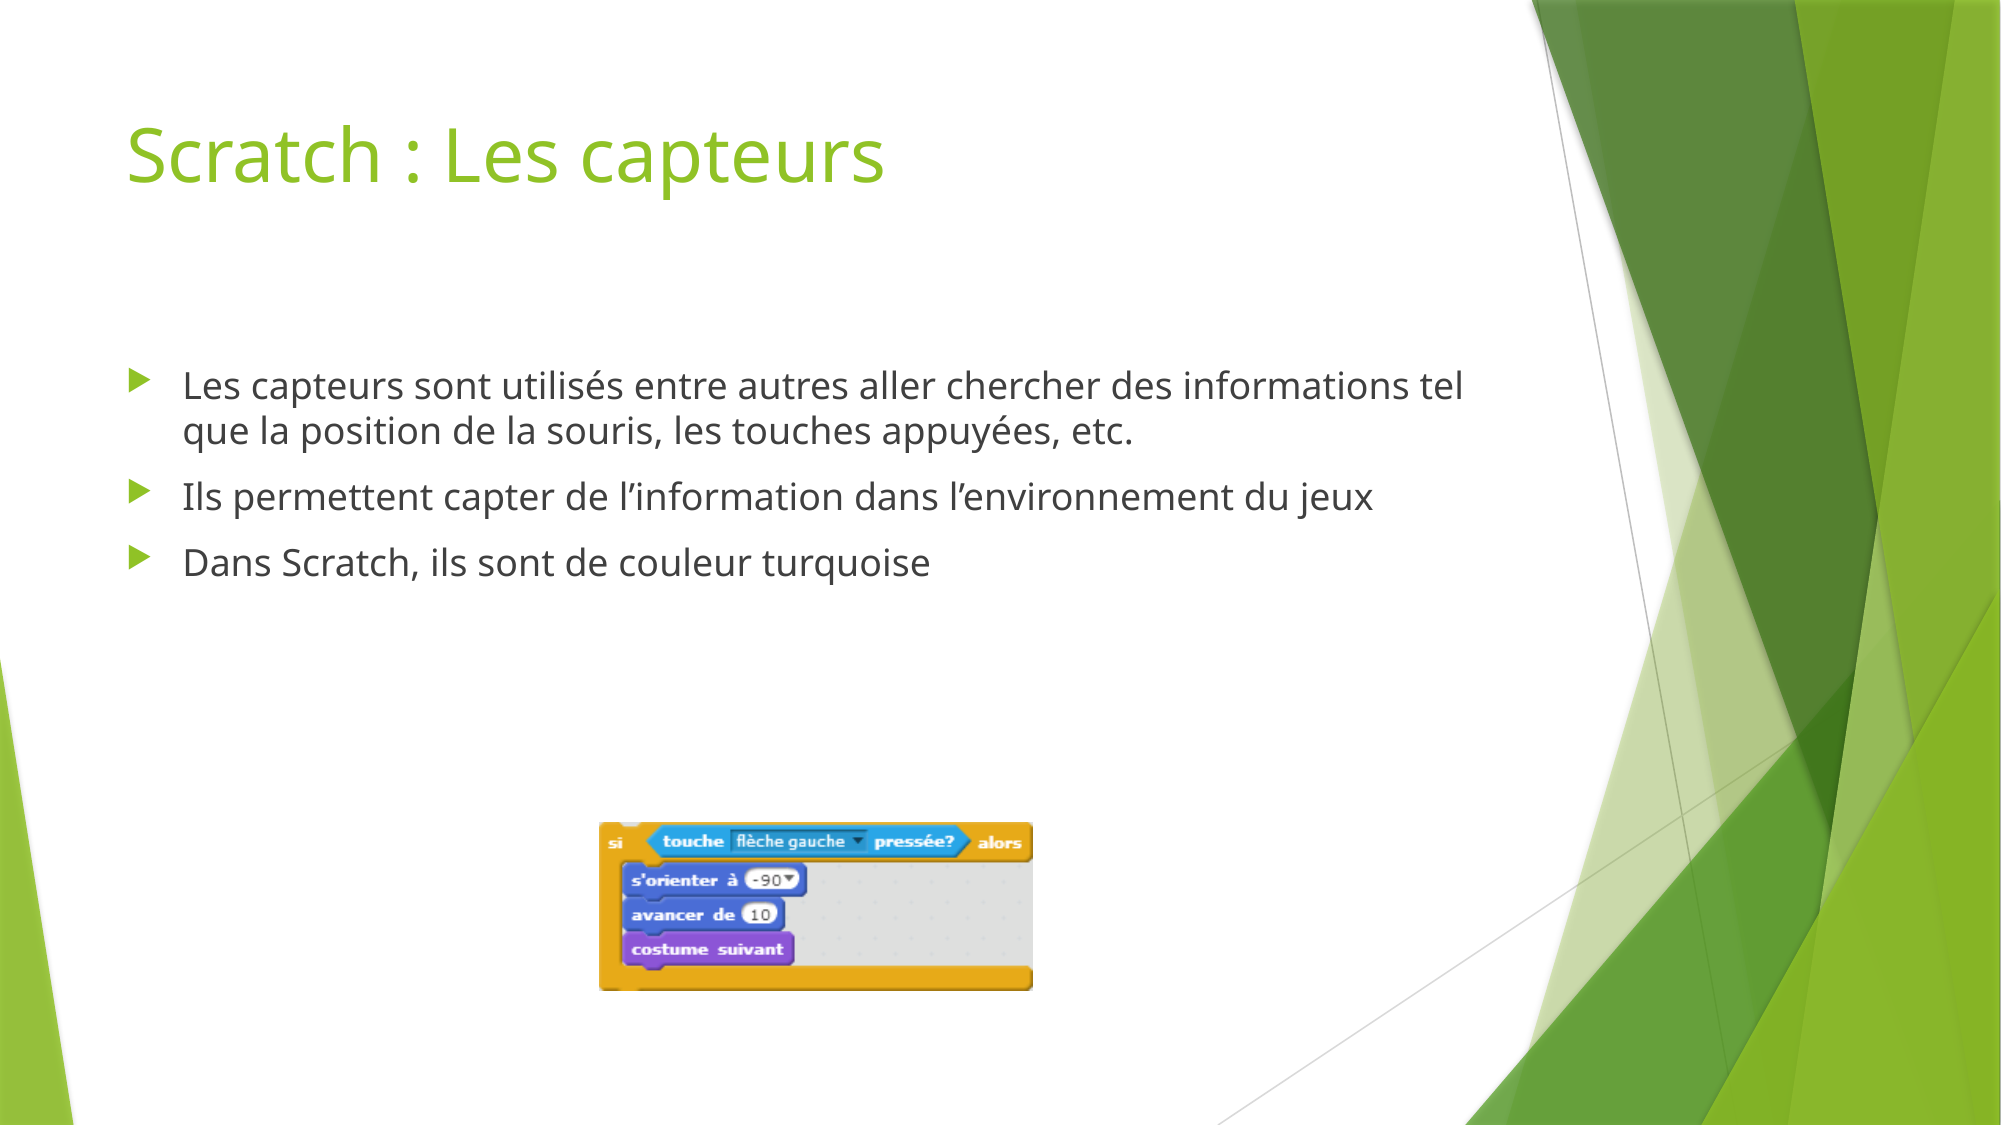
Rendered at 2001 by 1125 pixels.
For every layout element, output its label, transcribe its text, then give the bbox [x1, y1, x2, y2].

title Scratch : Les capteurs [111, 99, 1522, 317]
list Les capteurs sont utilisés entre autres aller chercher des informations tel que la position de la souris, les touches appuyées, etc. Ils permettent capter de l’information dans l’environnement du jeux Dans Scratch, ils sont de couleur turquoise [111, 354, 1522, 992]
picture [599, 821, 1033, 992]
